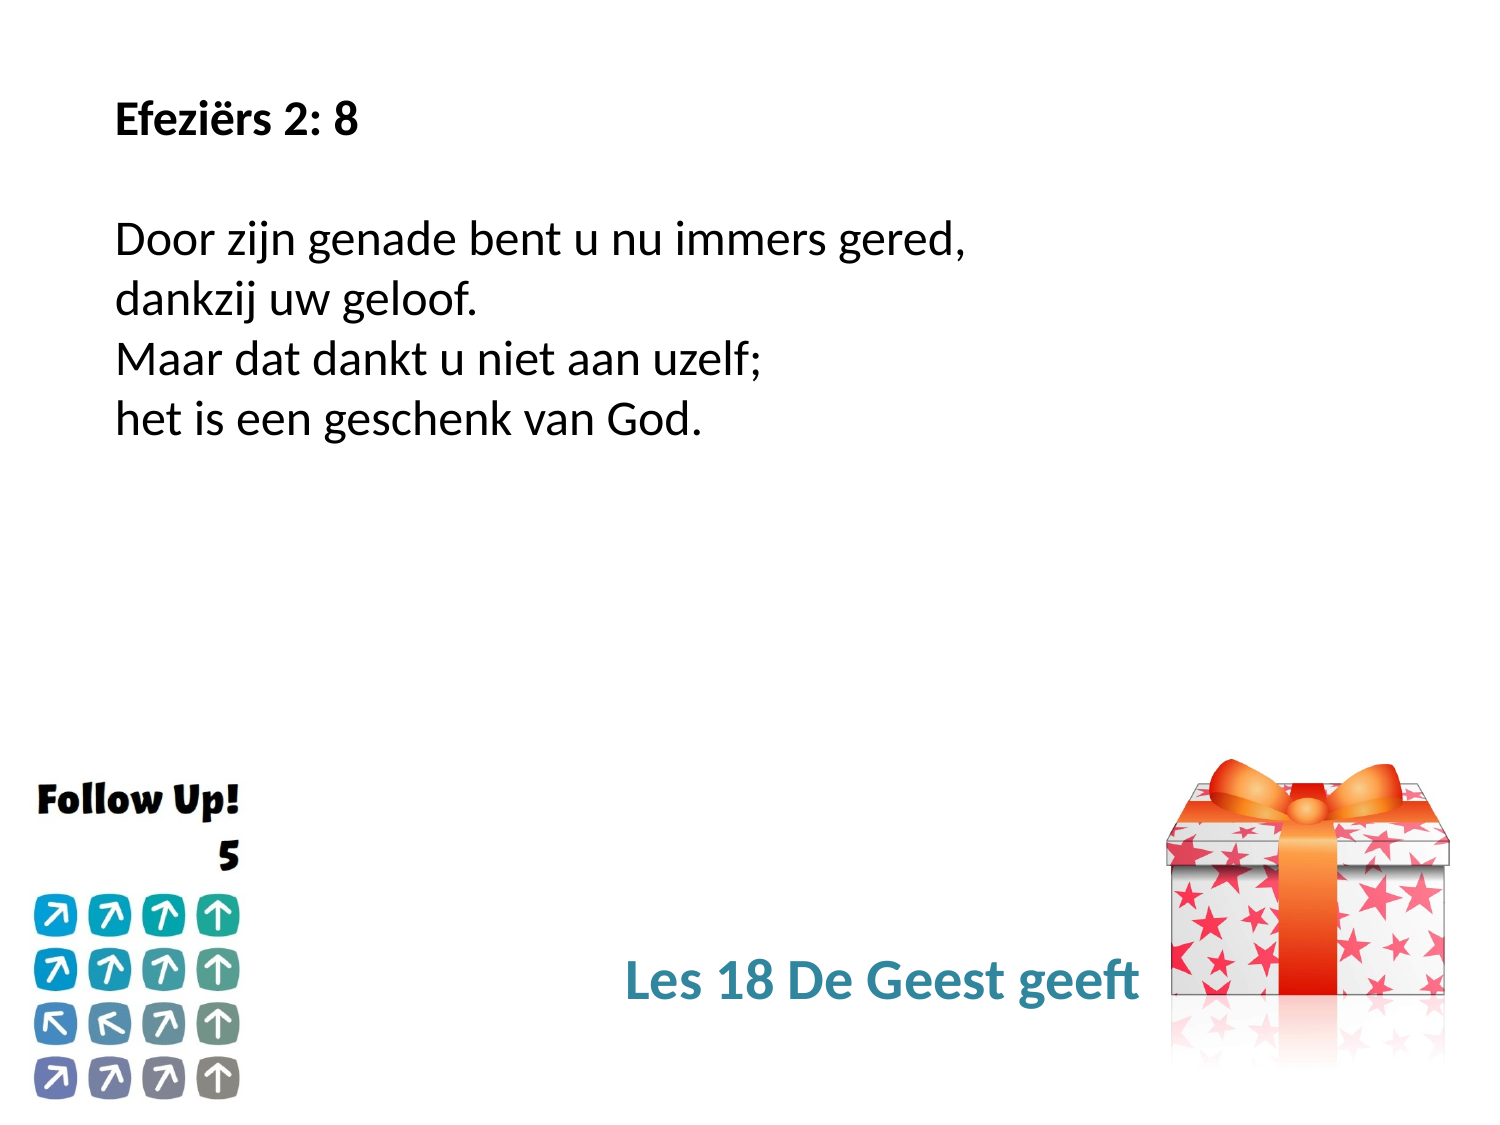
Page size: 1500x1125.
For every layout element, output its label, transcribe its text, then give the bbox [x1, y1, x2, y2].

text_box Efeziërs 2: 8 Door zijn genade bent u nu immers gered, dankzij uw geloof. Maar dat dankt u niet aan uzelf; het is een geschenk van God. [100, 78, 1400, 453]
text_box Les 18 De Geest geeft [608, 928, 1146, 1023]
picture [29, 774, 246, 1106]
picture [1151, 739, 1461, 1098]
